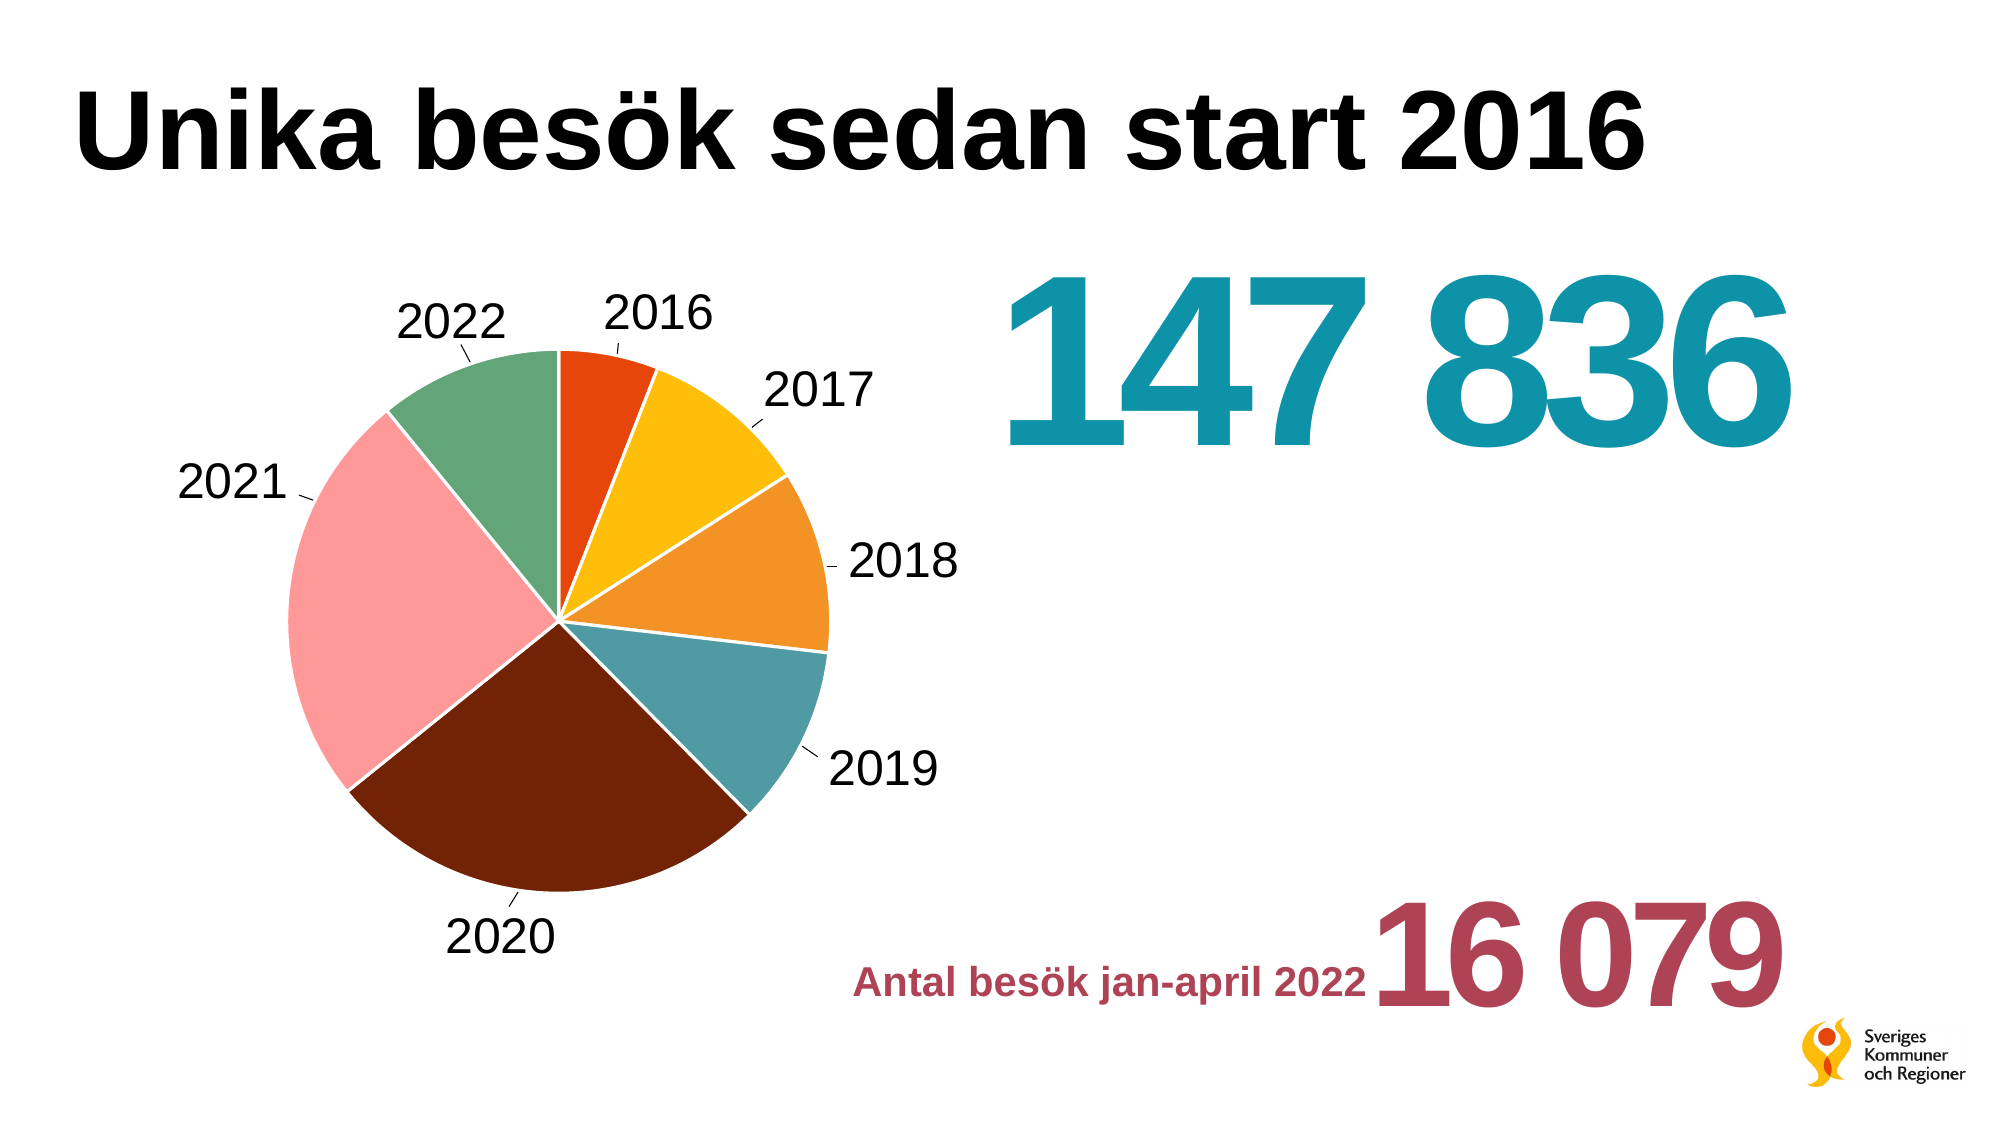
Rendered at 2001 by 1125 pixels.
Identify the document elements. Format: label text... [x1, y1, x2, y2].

text_box Unika besök sedan start 2016 [59, 59, 1792, 190]
text_box 2020 [384, 918, 617, 972]
text_box 2016 [542, 272, 775, 324]
chart [0, 324, 1158, 918]
text_box 2022 [209, 280, 695, 324]
text_box 147 836 [980, 194, 1849, 502]
text_box Antal besök jan-april 2022 [703, 947, 1382, 1013]
picture [1802, 1018, 1966, 1087]
text_box 16 079 [1276, 848, 1883, 1044]
